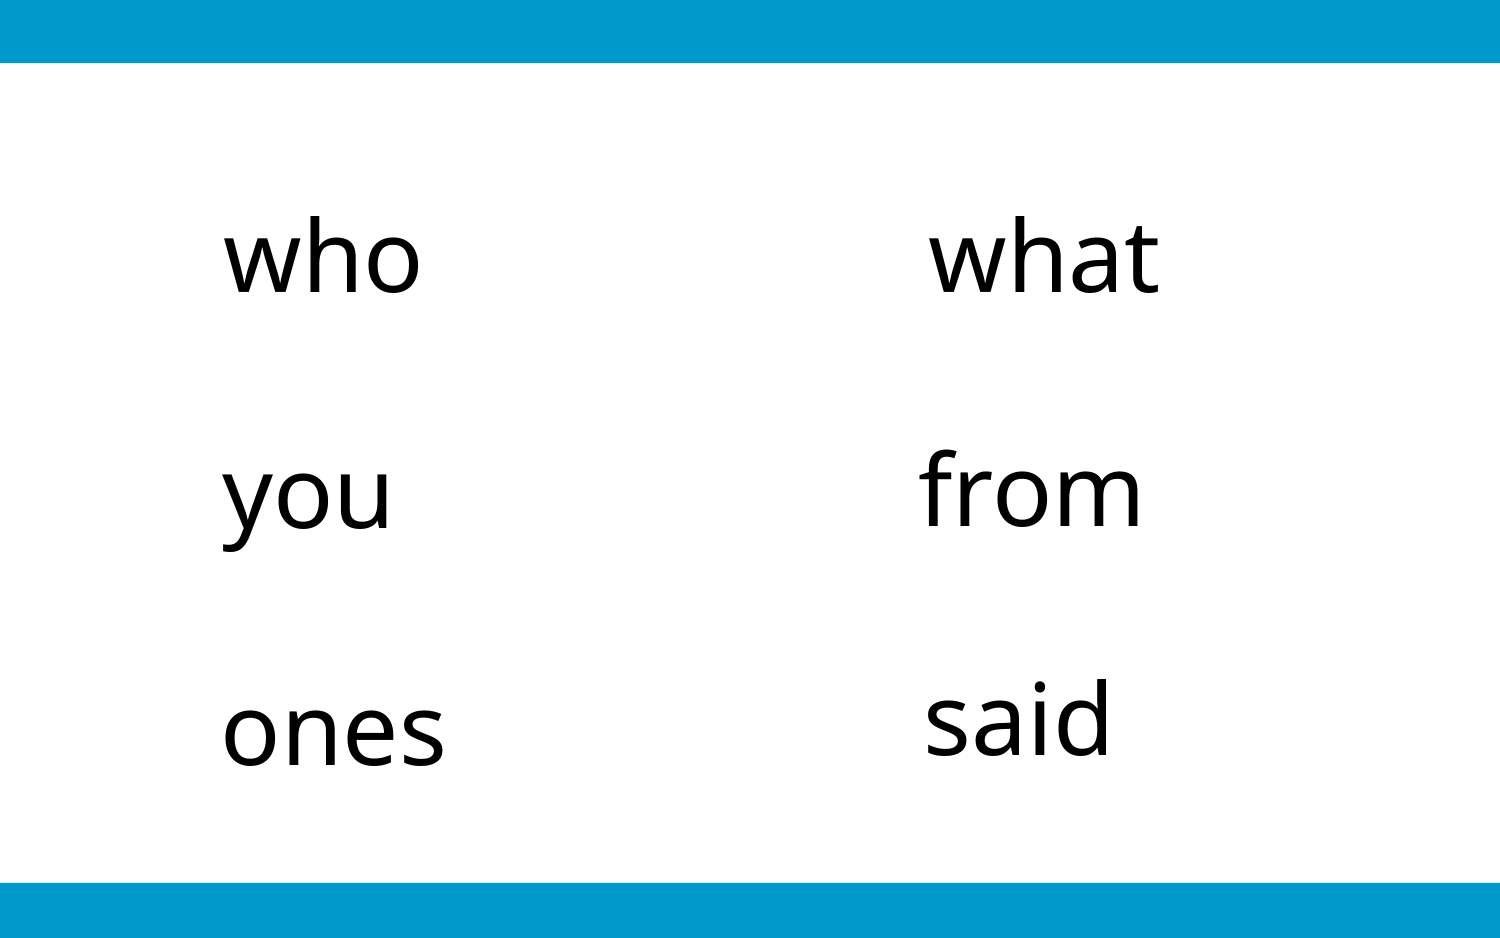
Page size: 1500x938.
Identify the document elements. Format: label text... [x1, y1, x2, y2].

text_box you [207, 361, 411, 557]
text_box from [903, 358, 1161, 554]
text_box [0, 882, 1500, 938]
text_box [0, 0, 1500, 64]
text_box ones [206, 598, 463, 793]
text_box who [208, 124, 440, 320]
text_box what [913, 124, 1176, 320]
text_box said [908, 588, 1130, 784]
